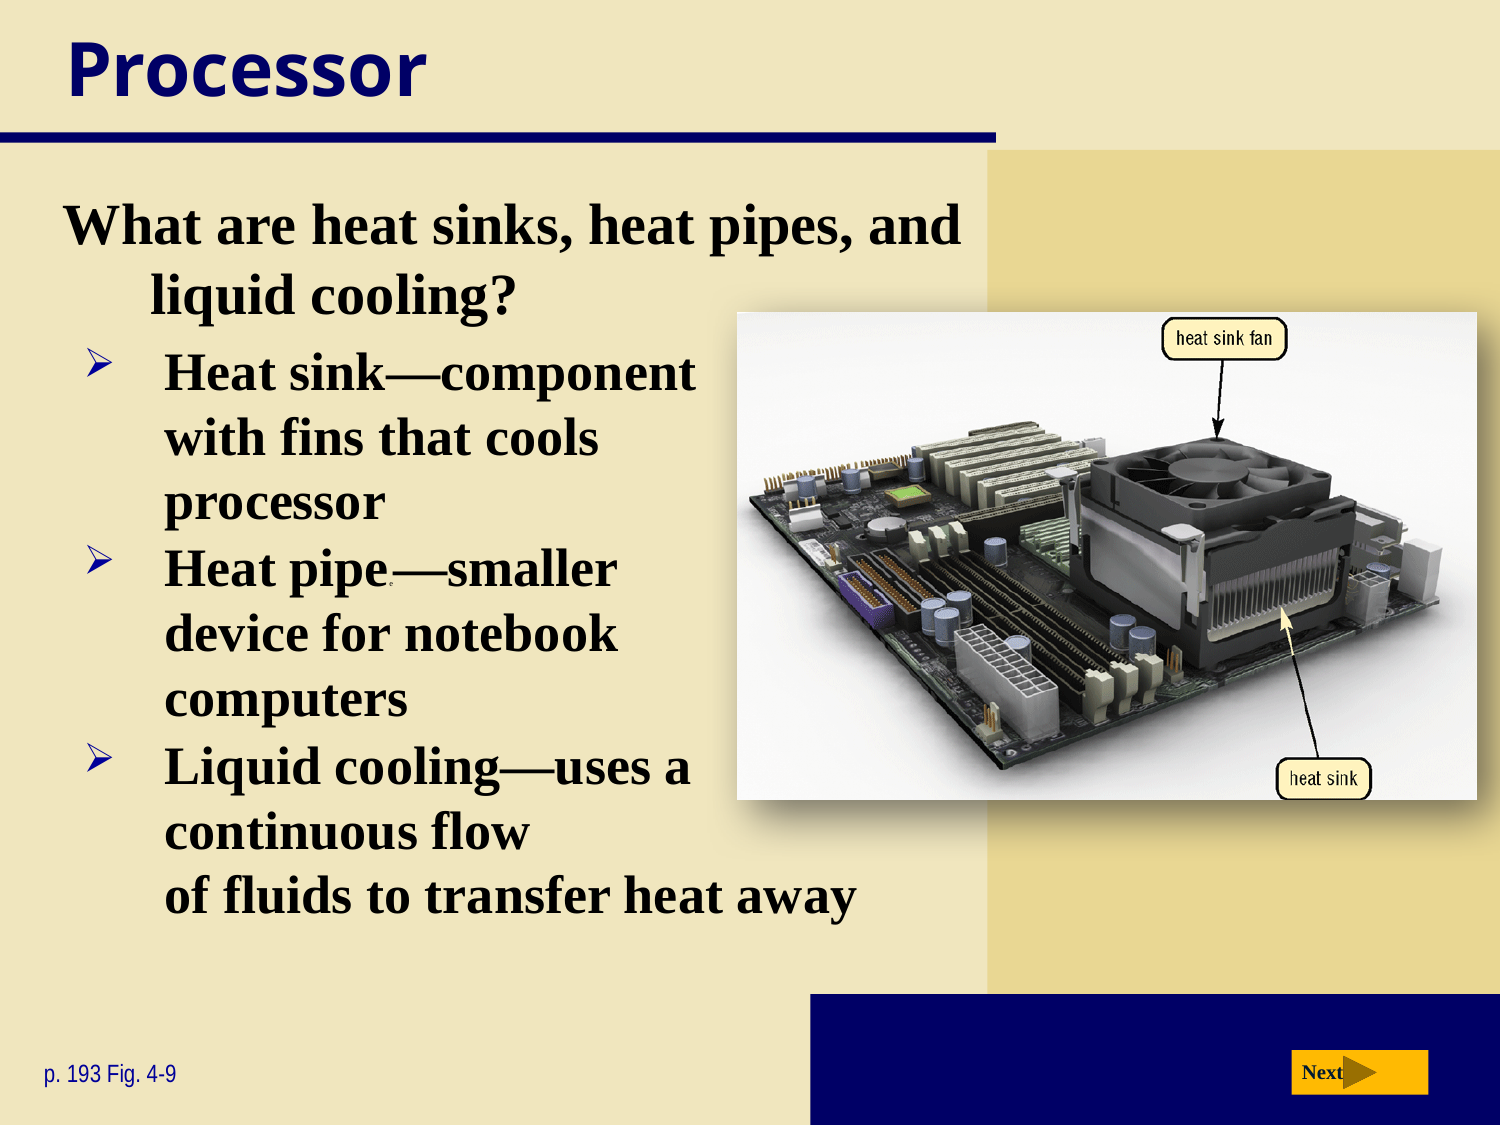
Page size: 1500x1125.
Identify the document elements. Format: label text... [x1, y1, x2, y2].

title Processor [49, 0, 1459, 133]
text_box Heat sink—component with fins that cools processor [50, 328, 725, 525]
picture [737, 312, 1477, 801]
text_box p. 193 Fig. 4-9 [29, 1050, 284, 1095]
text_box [1286, 1049, 1429, 1095]
text_box Heat pipee—smaller device for notebook computers Liquid cooling—uses a continuous flow of fluids to transfer heat away [50, 525, 913, 1050]
list What are heat sinks, heat pipes, and liquid cooling? [47, 178, 999, 413]
